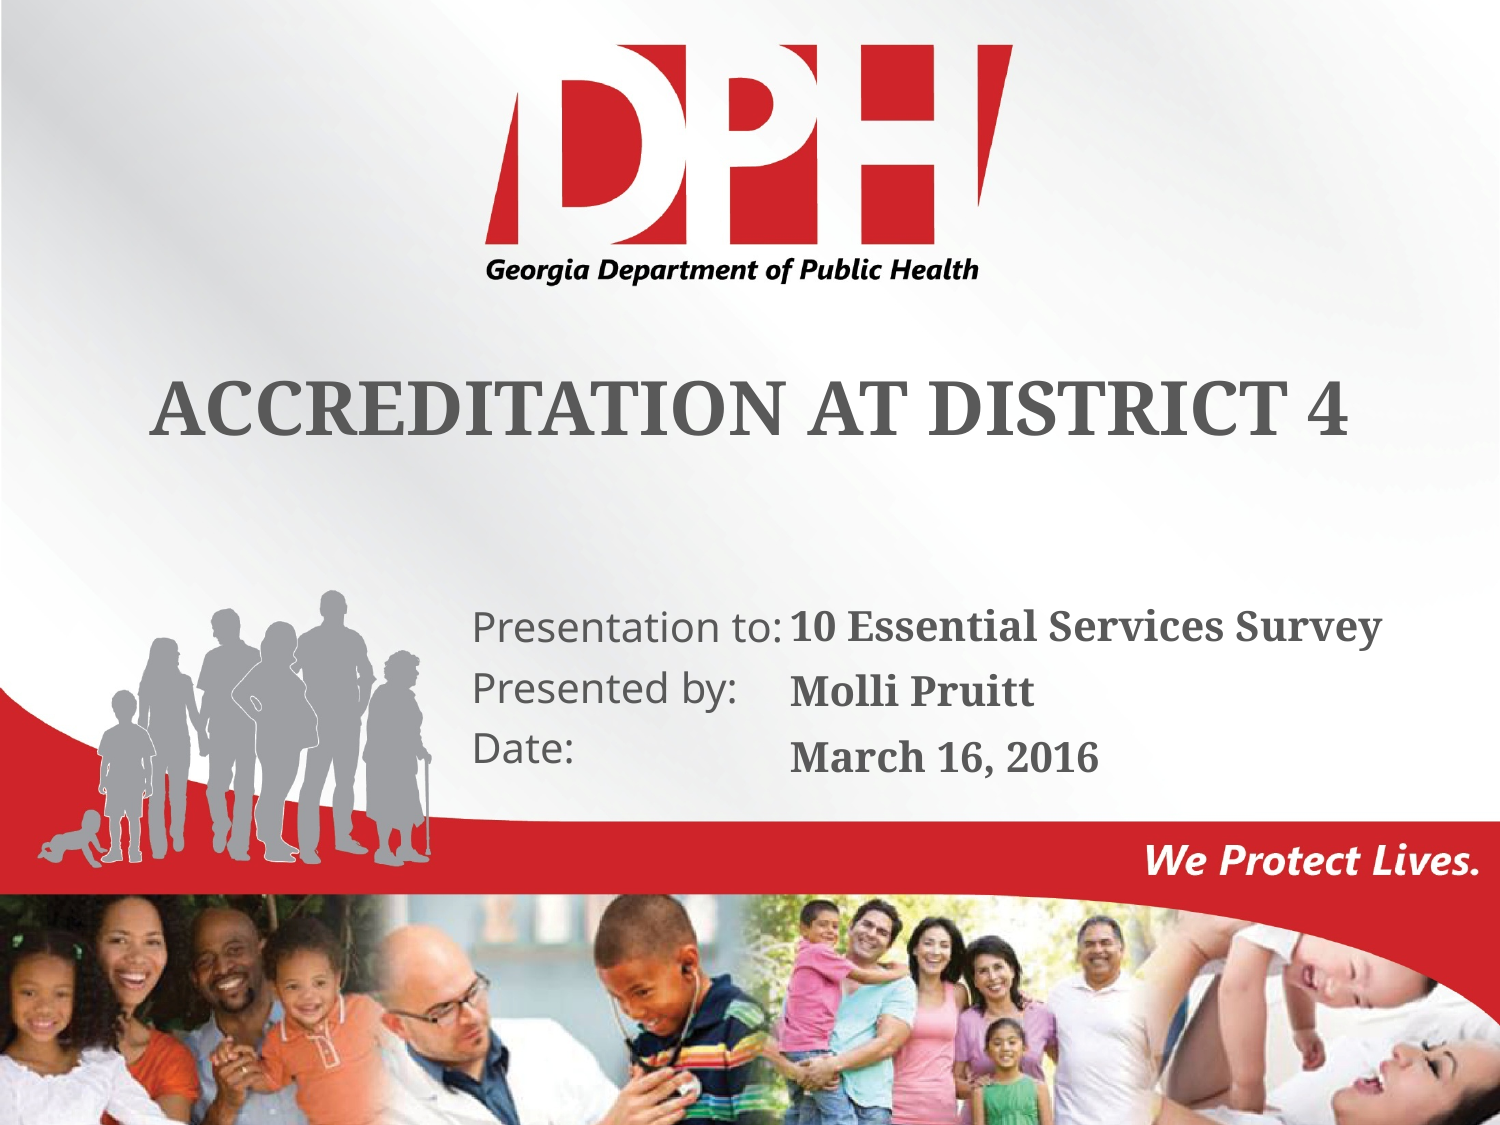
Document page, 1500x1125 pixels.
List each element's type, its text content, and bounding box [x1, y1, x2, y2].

title ACCREDITATION AT DISTRICT 4 [0, 248, 1500, 561]
list Molli Pruitt [774, 657, 1463, 721]
list March 16, 2016 [774, 723, 1463, 786]
picture [0, 562, 1500, 1125]
list 10 Essential Services Survey [774, 592, 1463, 655]
picture [0, 0, 1500, 248]
